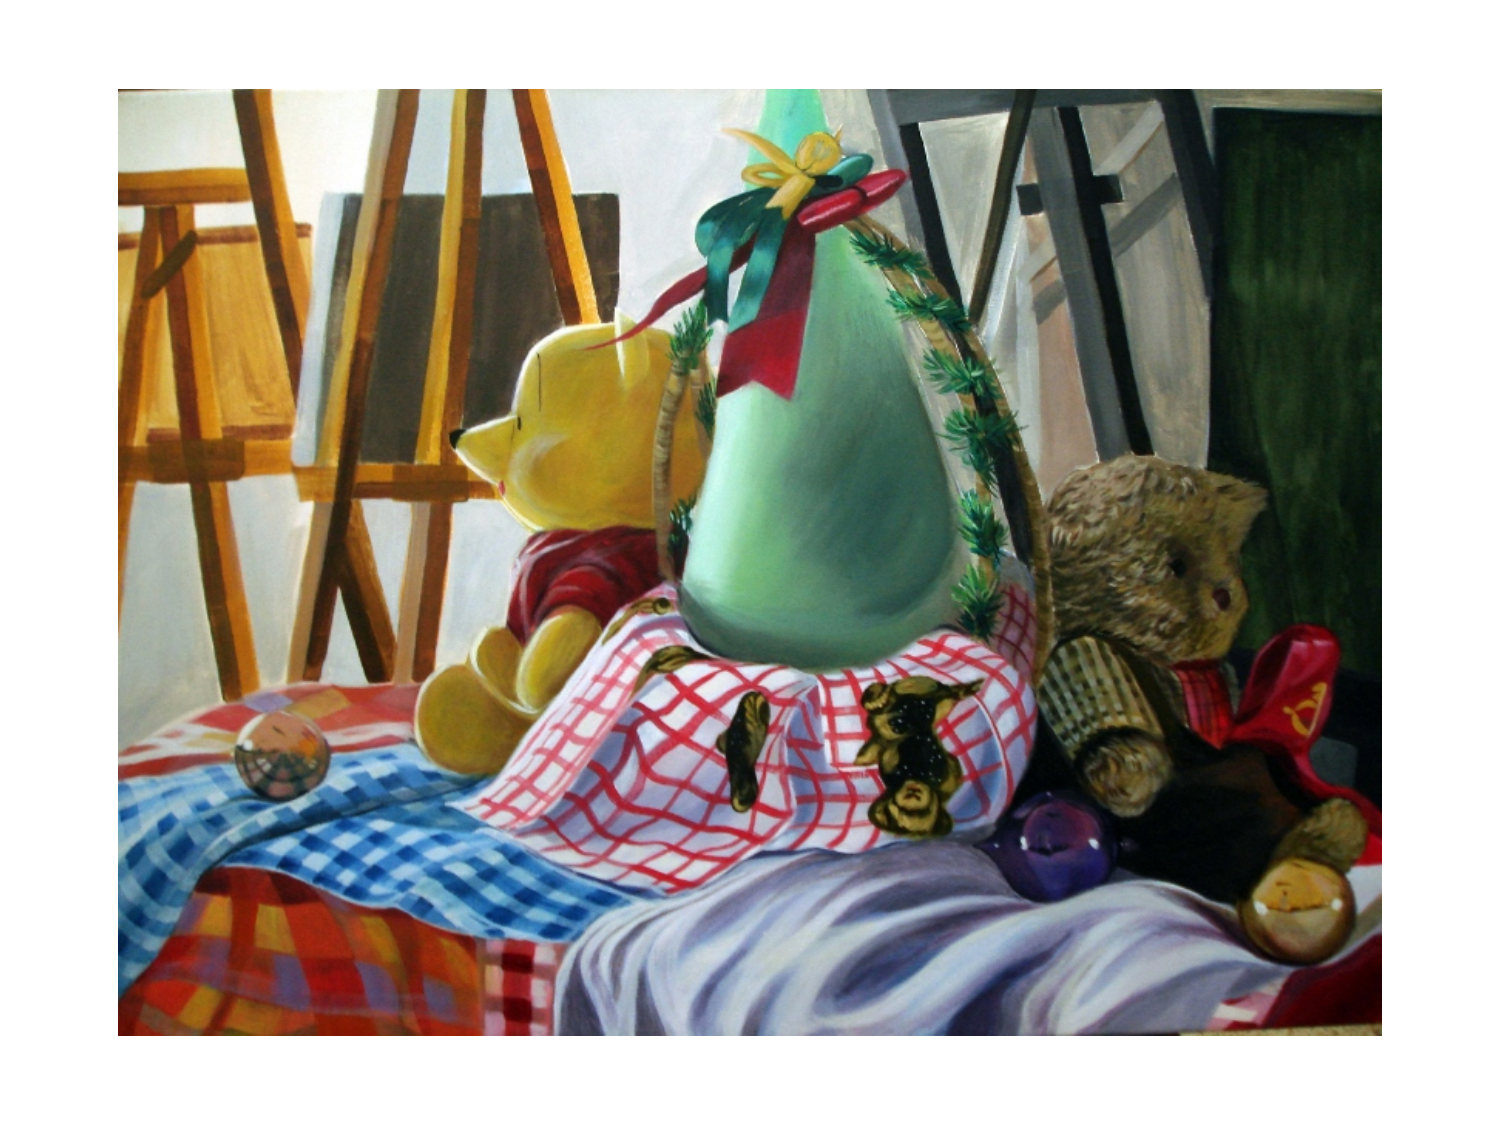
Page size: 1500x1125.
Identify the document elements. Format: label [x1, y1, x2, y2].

picture [118, 88, 1382, 1036]
